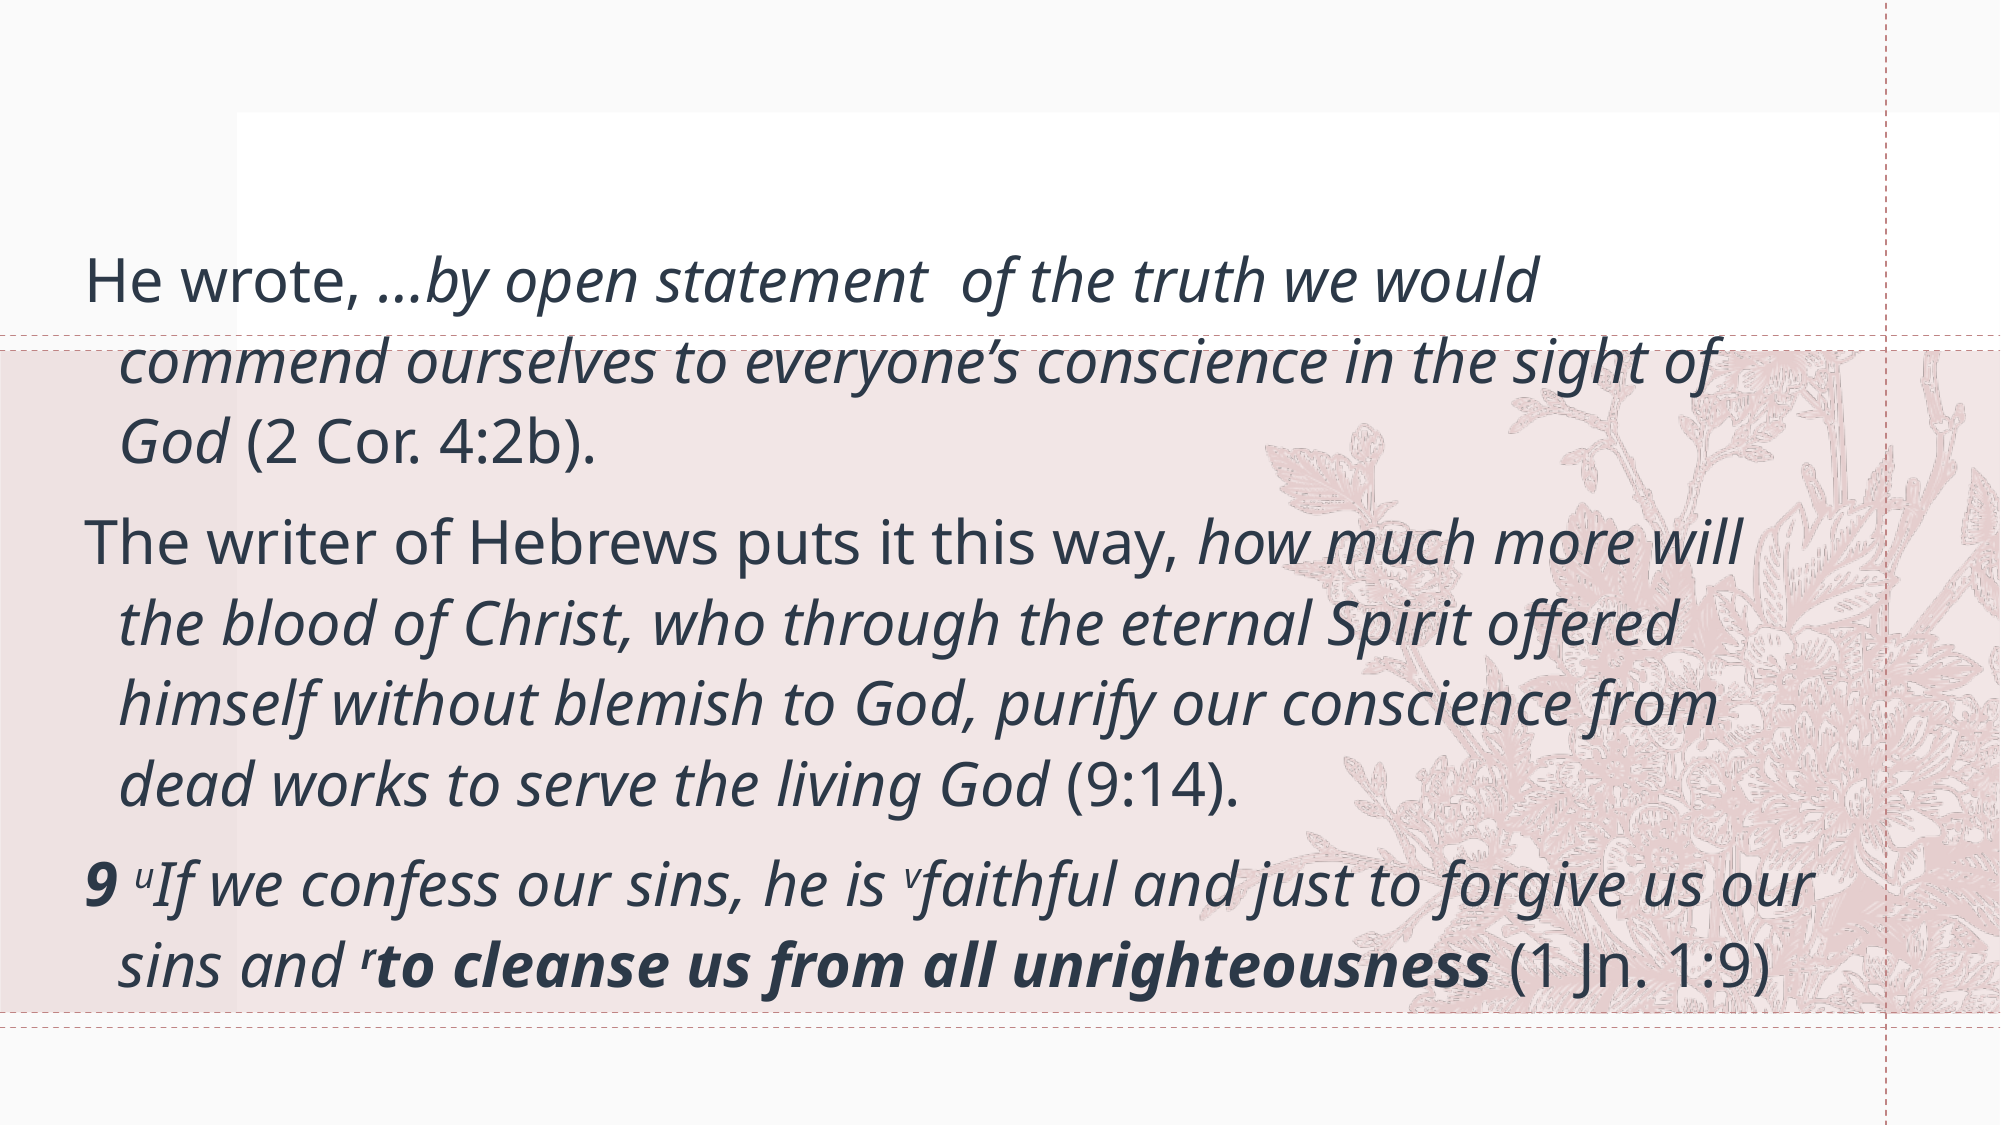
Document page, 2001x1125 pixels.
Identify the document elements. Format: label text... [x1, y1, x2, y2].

list He wrote, …by open statement of the truth we would commend ourselves to everyone’s conscience in the sight of God (2 Cor. 4:2b). The writer of Hebrews puts it this way, how much more will the blood of Christ, who through the eternal Spirit offered himself without blemish to God, purify our conscience from dead works to serve the living God (9:14). 9 uIf we confess our sins, he is vfaithful and just to forgive us our sins and rto cleanse us from all unrighteousness (1 Jn. 1:9) [69, 133, 1838, 1086]
picture [1838, 351, 2000, 1014]
